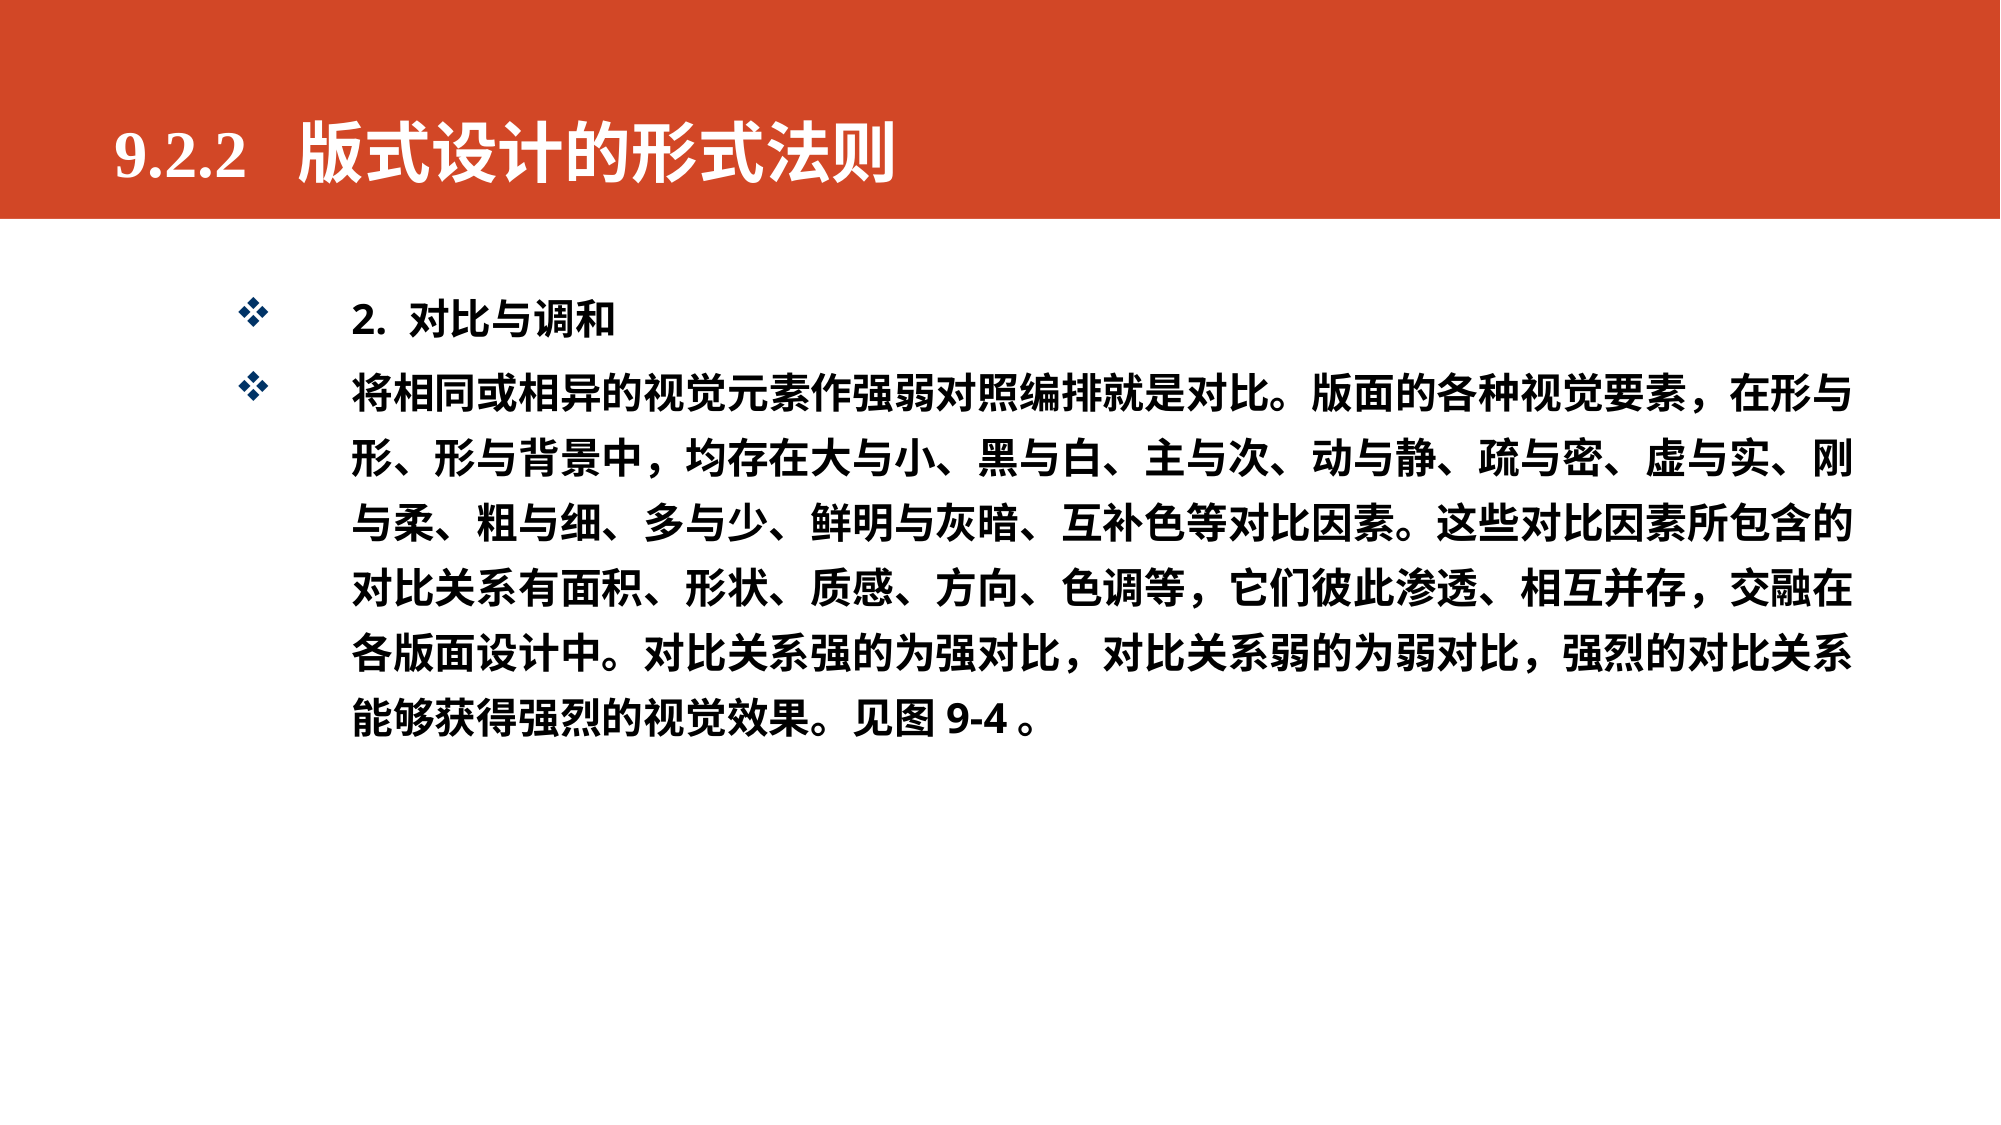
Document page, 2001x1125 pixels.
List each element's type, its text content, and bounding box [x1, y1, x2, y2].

title 9.2.2 版式设计的形式法则 [99, 0, 1863, 199]
text_box 2. 对比与调和 将相同或相异的视觉元素作强弱对照编排就是对比。版面的各种视觉要素，在形与形、形与背景中，均存在大与小、黑与白、主与次、动与静、疏与密、虚与实、刚与柔、粗与细、多与少、鲜明与灰暗、互补色等对比因素。这些对比因素所包含的对比关系有面积、形状、质感、方向、色调等，它们彼此渗透、相互并存，交融在各版面设计中。对比关系强的为强对比，对比关系弱的为弱对比，强烈的对比关系能够获得强烈的视觉效果。见图9-4。 [219, 270, 1896, 1051]
